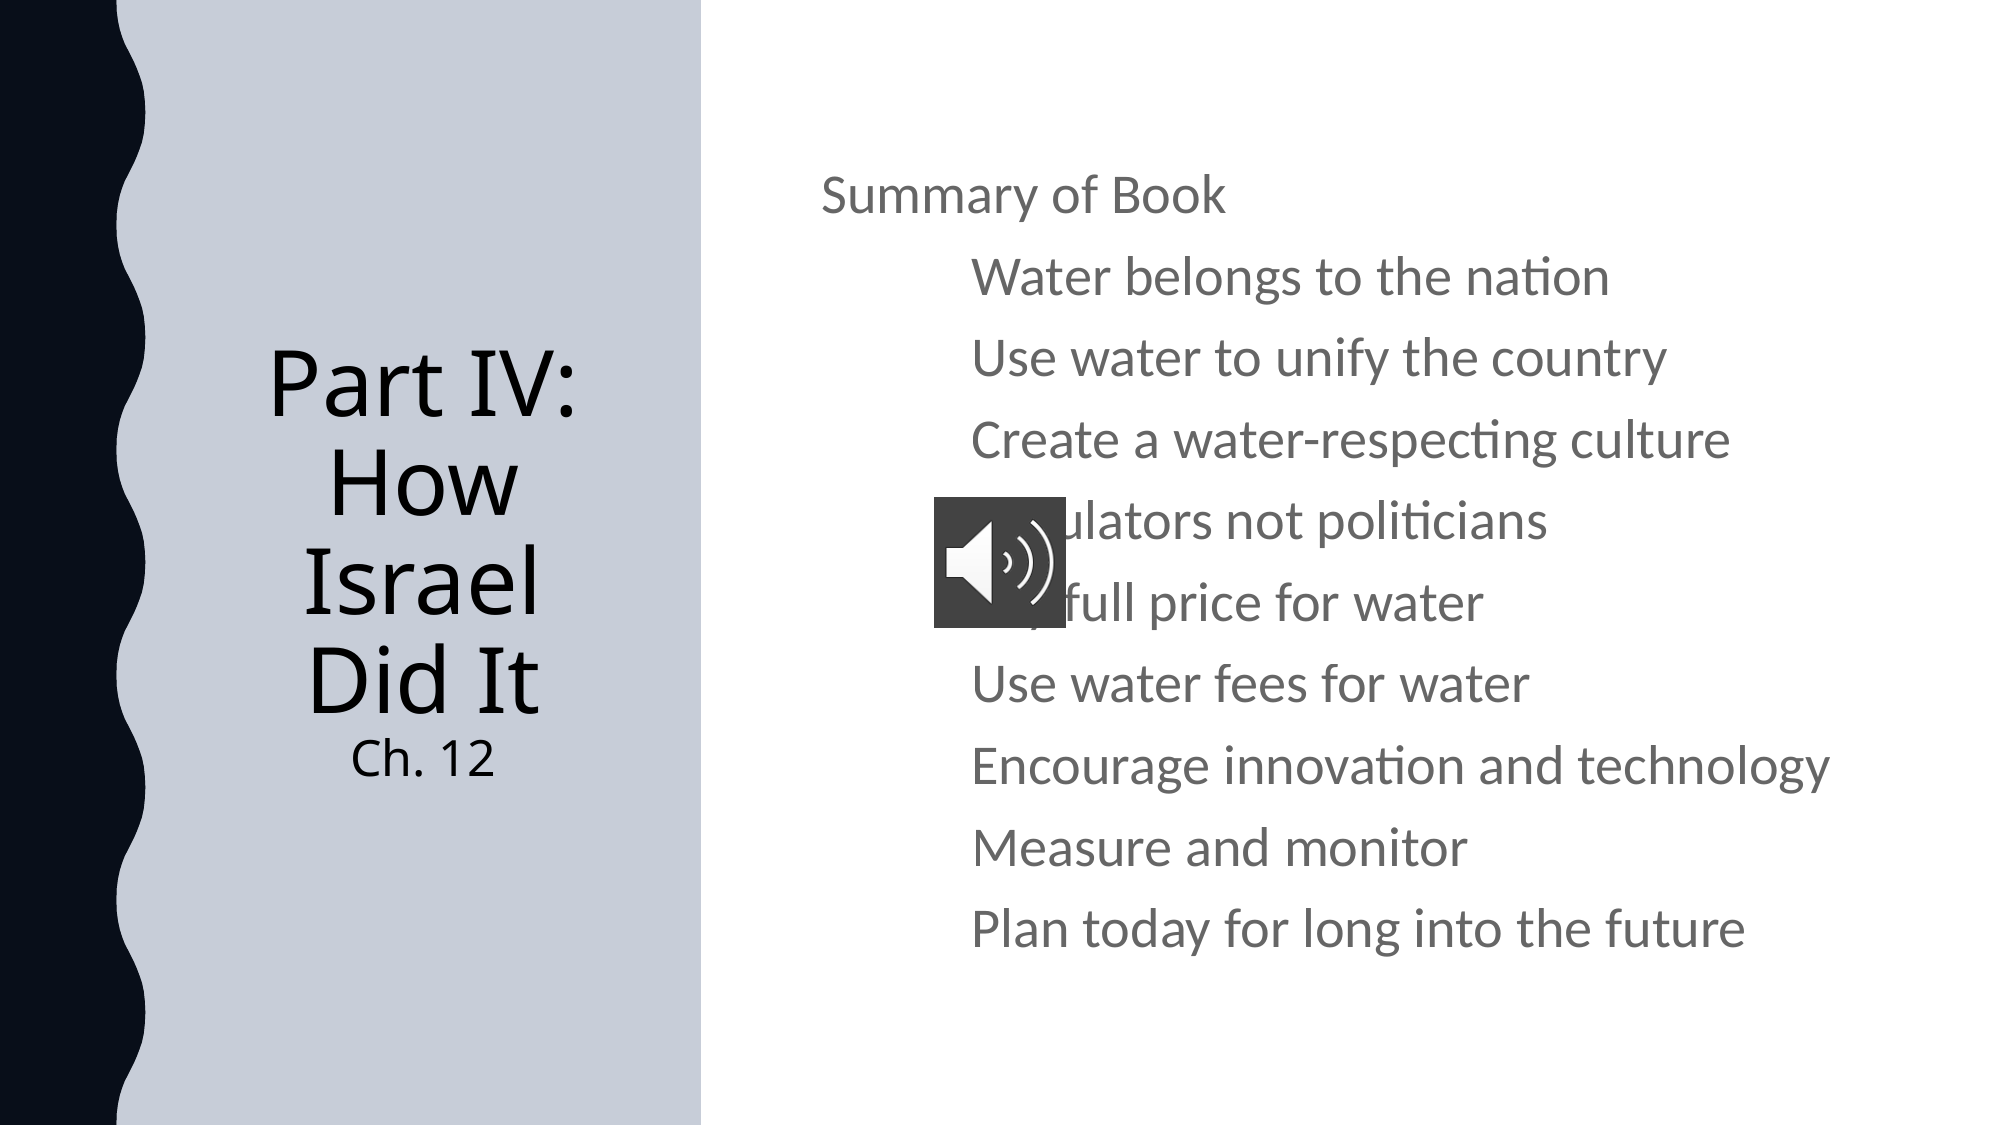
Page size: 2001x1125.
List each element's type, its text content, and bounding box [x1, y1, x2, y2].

list Summary of Book Water belongs to the nation Use water to unify the country Create a water-respecting culture Regulators not politicians Pay full price for water Use water fees for water Encourage innovation and technology Measure and monitor Plan today for long into the future [806, 101, 1875, 1024]
picture [933, 495, 1067, 630]
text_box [146, 0, 701, 1125]
text_box [701, 0, 2000, 1125]
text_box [0, 0, 146, 1125]
